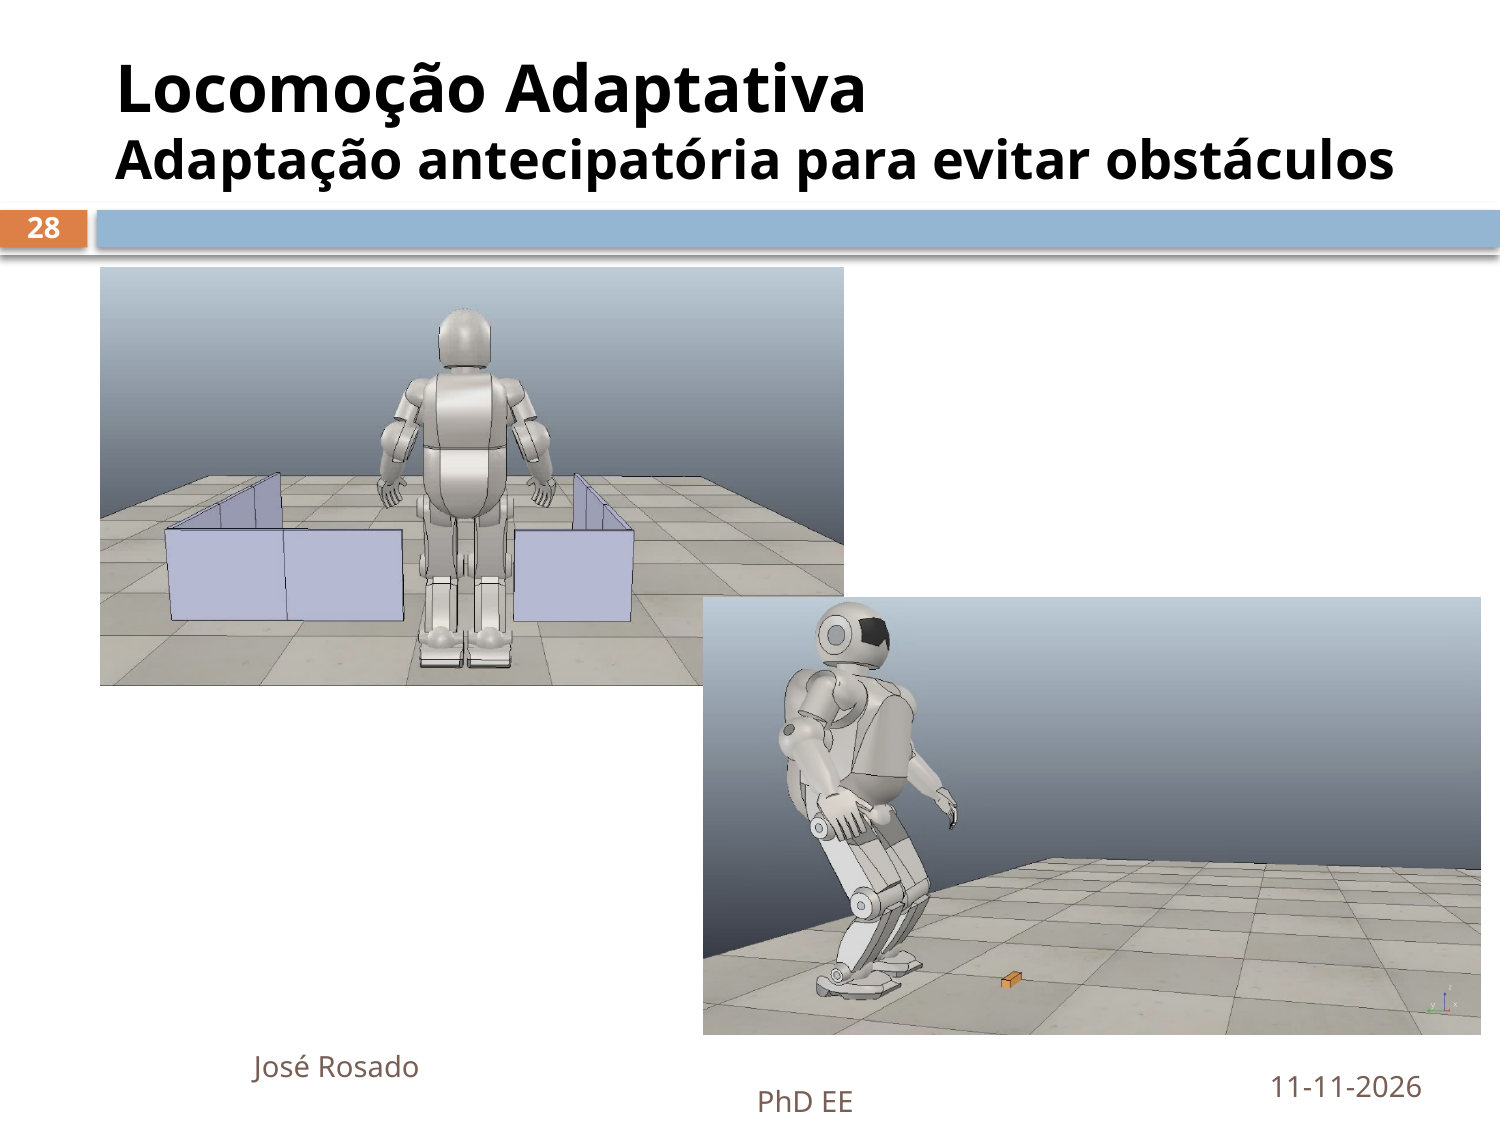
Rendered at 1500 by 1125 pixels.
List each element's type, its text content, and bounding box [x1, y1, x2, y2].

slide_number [999, 1058, 1438, 1119]
title Locomoção Adaptativa Adaptação antecipatória para evitar obstáculos [100, 37, 1459, 200]
slide_number 28 [0, 208, 88, 249]
picture [702, 597, 1481, 1036]
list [100, 266, 845, 686]
